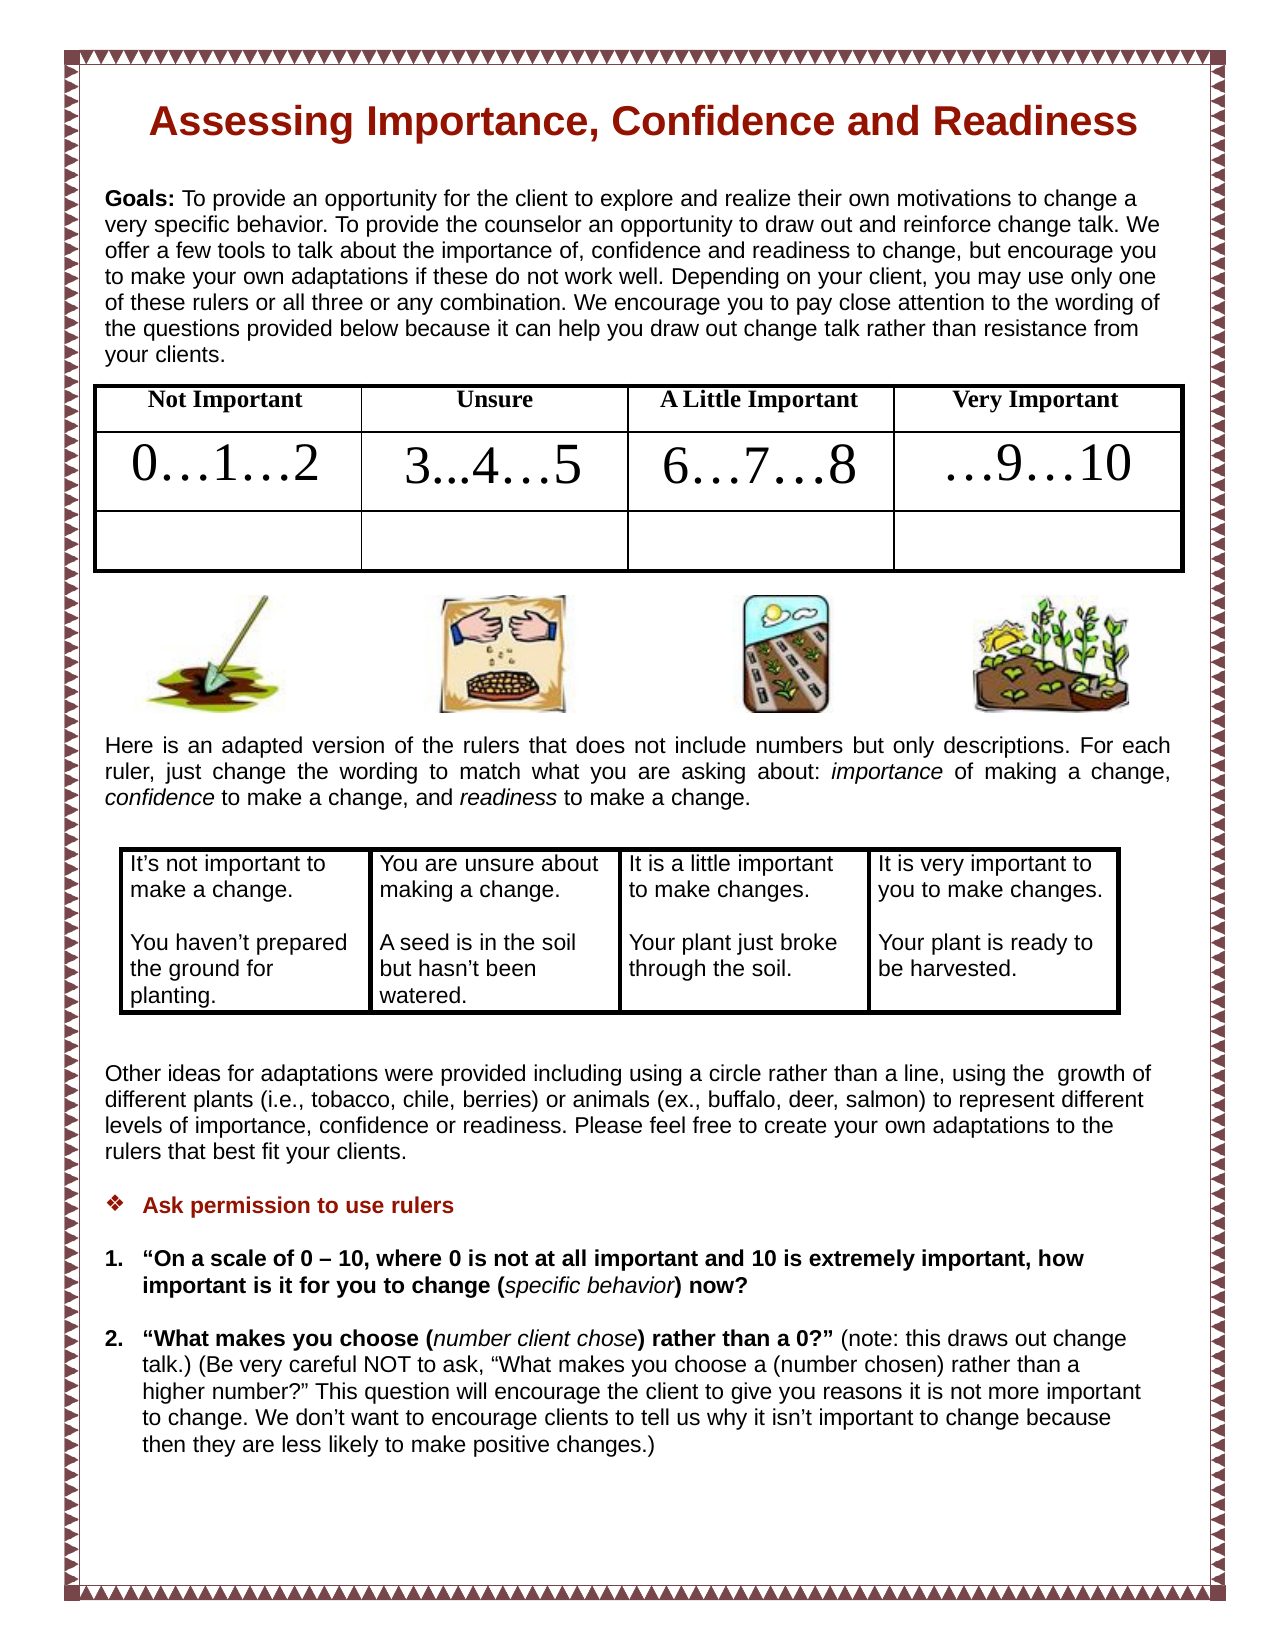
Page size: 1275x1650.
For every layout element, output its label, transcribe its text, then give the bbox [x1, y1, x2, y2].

table_header Unsure [362, 388, 627, 431]
table_cell [629, 512, 893, 569]
table_header Not Important [97, 388, 361, 431]
table_cell 3...4…5 [362, 433, 627, 510]
picture [64, 64, 79, 1586]
table_cell [97, 512, 361, 569]
table_cell [895, 512, 1180, 569]
table_header A Little Important [629, 388, 893, 431]
table_cell [362, 512, 627, 569]
list Goals: To provide an opportunity for the client to explore and realize their own motivations to change a very specific behavior. To provide the counselor an opportunity to draw out and reinforce change talk. We offer a few tools to talk about the importance of, confidence and readiness to change, but encourage you to make your own adaptations if these do not work well. Depending on your client, you may use only one of these rulers or all three or any combination. We encourage you to pay close attention to the wording of the questions provided below because it can help you draw out change talk rather than resistance from your clients. Here is an adapted version of the rulers that does not include numbers but only descriptions. For each ruler, just change the wording to match what you are asking about: importance of making a change, confidence to make a change, and readiness to make a change. Other ideas for adaptations were provided including using a circle rather than a line, using the growth of different plants (i.e., tobacco, chile, berries) or animals (ex., buffalo, deer, salmon) to represent different levels of importance, confidence or readiness. Please feel free to create your own adaptations to the rulers that best fit your clients. Ask permission to use rulers “On a scale of 0 – 10, where 0 is not at all important and 10 is extremely important, how important is it for you to change (specific behavior) now? “What makes you choose (number client chose) rather than a 0?” (note: this draws out change talk.) (Be very careful NOT to ask, “What makes you choose a (number chosen) rather than a higher number?” This question will encourage the client to give you reasons it is not more important to change. We don’t want to encourage clients to tell us why it isn’t important to change because then they are less likely to make positive changes.) [87, 178, 1188, 1513]
table_header Very Important [895, 388, 1180, 431]
title Assessing Importance, Confidence and Readiness [87, 62, 1188, 175]
table_header It is very important to you to make changes. Your plant is ready to be harvested. [871, 852, 1116, 1010]
table_header You are unsure about making a change. A seed is in the soil but hasn’t been watered. [373, 852, 618, 1010]
table_cell …9…10 [895, 433, 1180, 510]
picture [1210, 64, 1225, 1586]
table_cell 0…1…2 [97, 433, 361, 510]
table_cell 6…7…8 [629, 433, 893, 510]
table_header It’s not important to make a change. You haven’t prepared the ground for planting. [123, 852, 368, 1010]
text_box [134, 595, 1130, 713]
table_header It is a little important to make changes. Your plant just broke through the soil. [622, 852, 867, 1010]
